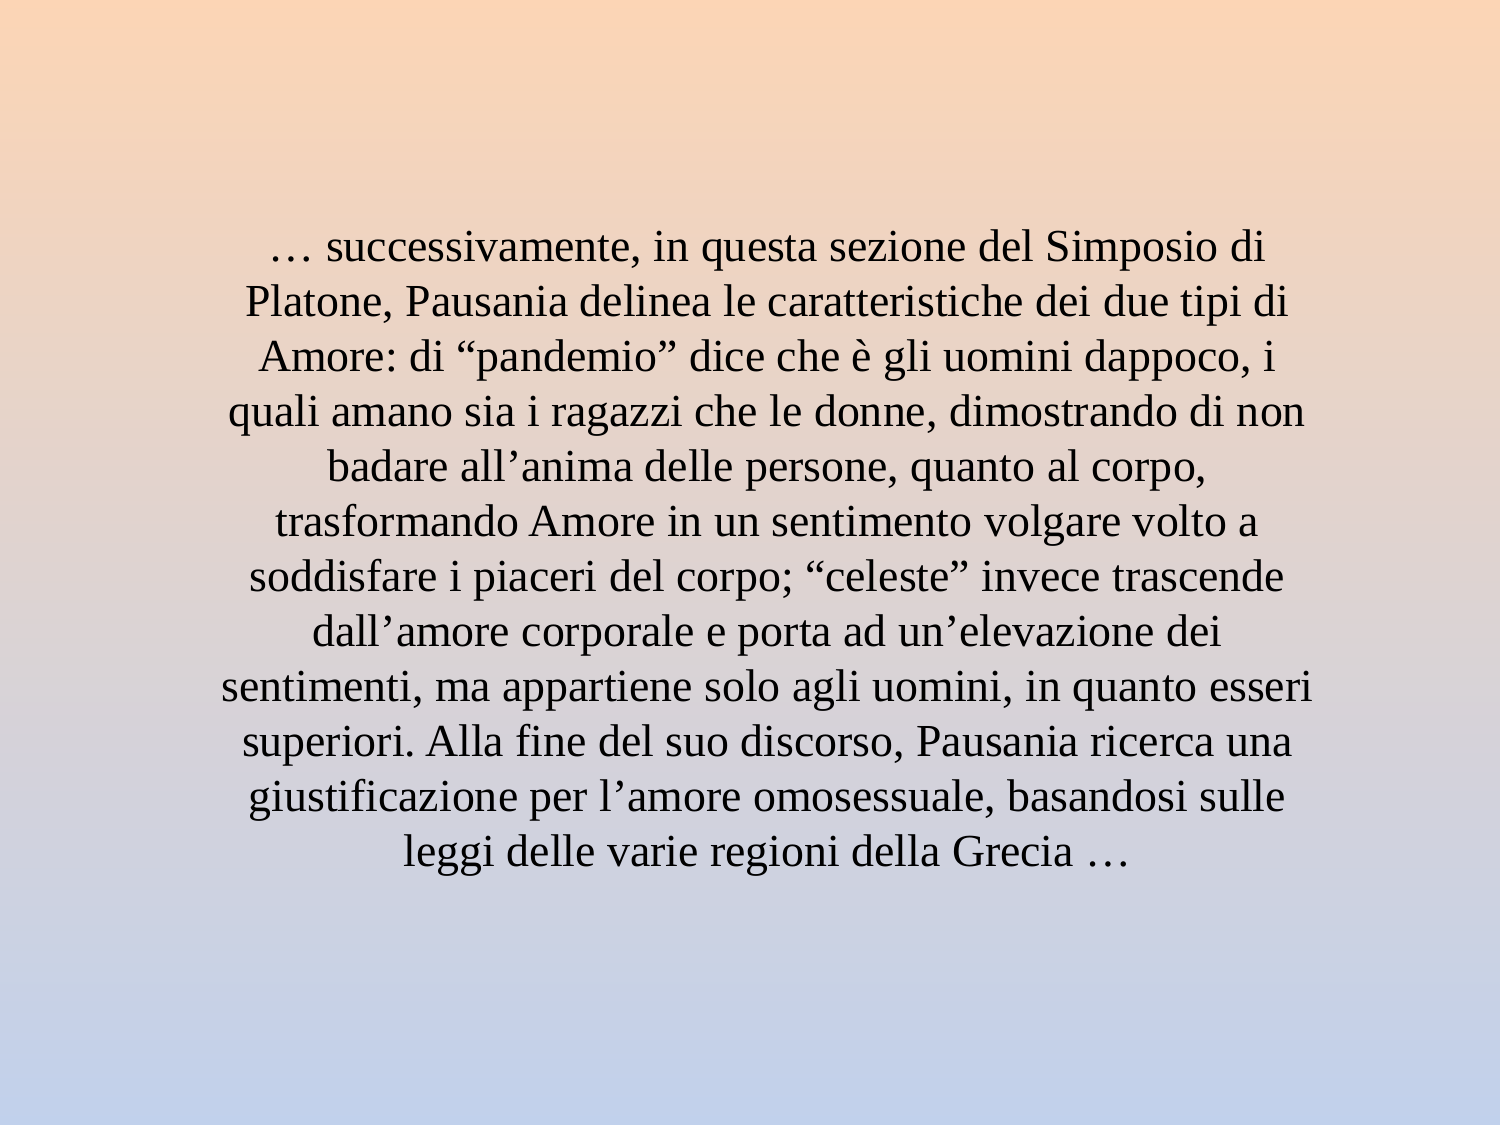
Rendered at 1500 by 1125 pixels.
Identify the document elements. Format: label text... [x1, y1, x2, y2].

text_box … successivamente, in questa sezione del Simposio di Platone, Pausania delinea le caratteristiche dei due tipi di Amore: di “pandemio” dice che è gli uomini dappoco, i quali amano sia i ragazzi che le donne, dimostrando di non badare all’anima delle persone, quanto al corpo, trasformando Amore in un sentimento volgare volto a soddisfare i piaceri del corpo; “celeste” invece trascende dall’amore corporale e porta ad un’elevazione dei sentimenti, ma appartiene solo agli uomini, in quanto esseri superiori. Alla fine del suo discorso, Pausania ricerca una giustificazione per l’amore omosessuale, basandosi sulle leggi delle varie regioni della Grecia … [206, 208, 1329, 883]
